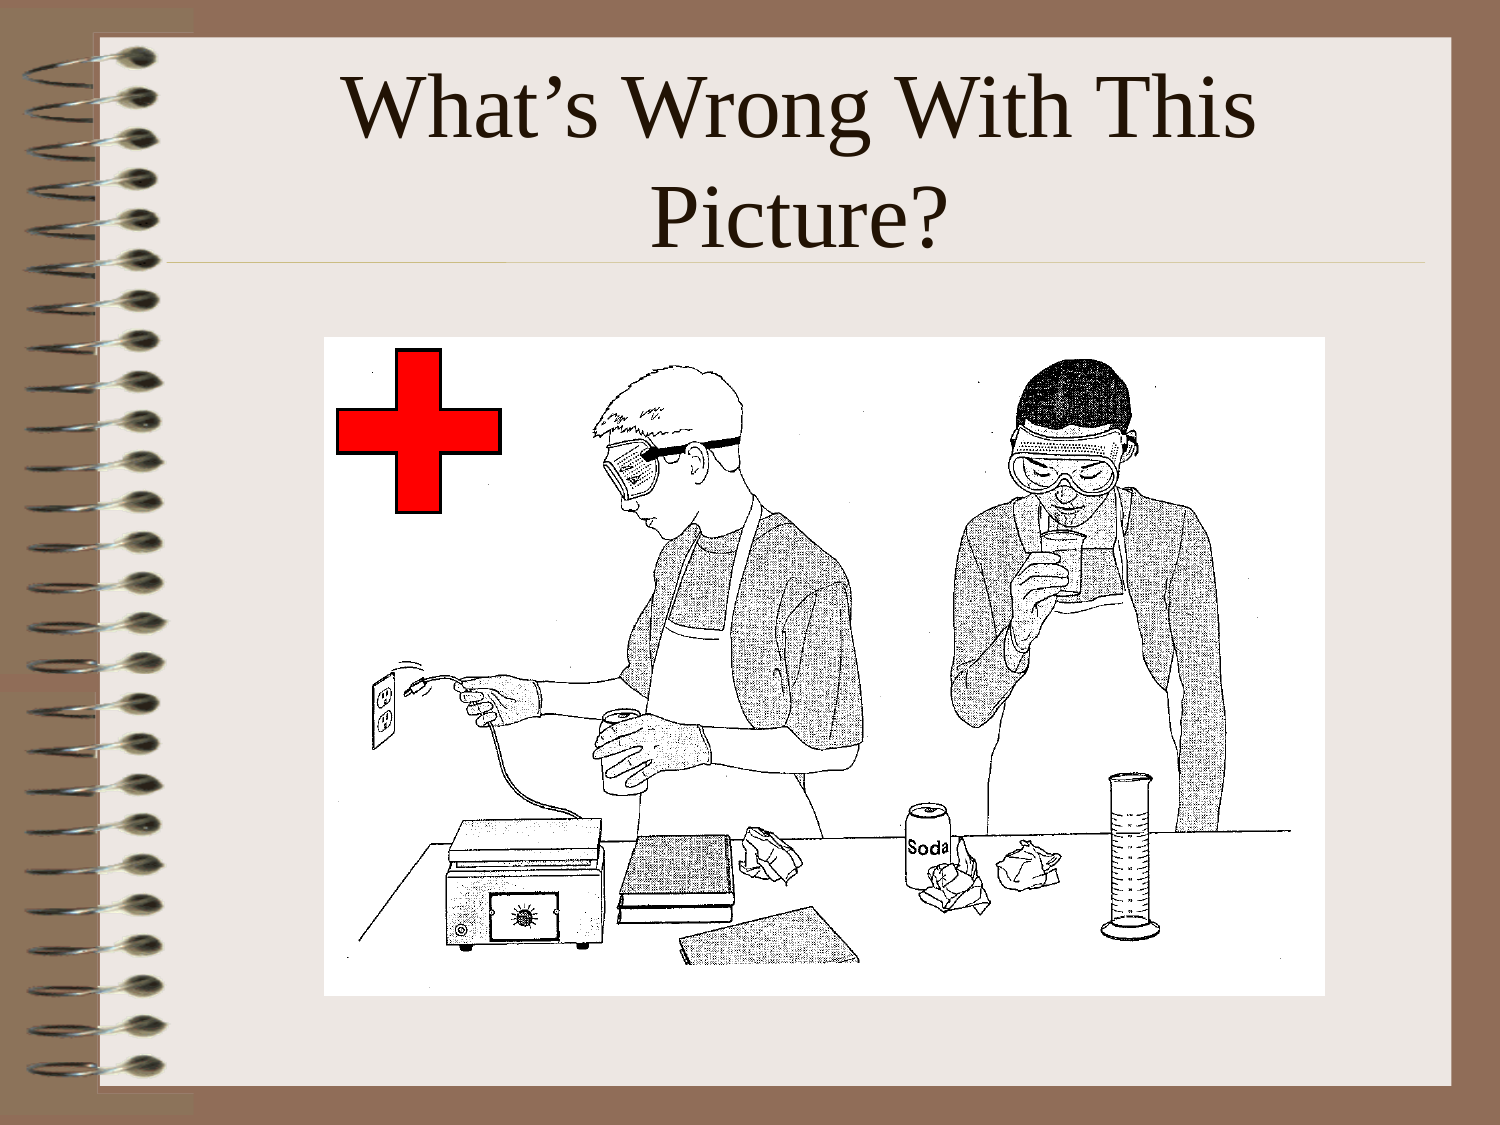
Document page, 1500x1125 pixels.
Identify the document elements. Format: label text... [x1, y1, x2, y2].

picture [0, 692, 194, 1115]
title What’s Wrong With This Picture? [174, 62, 1426, 251]
picture [0, 8, 194, 674]
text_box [324, 337, 1326, 996]
